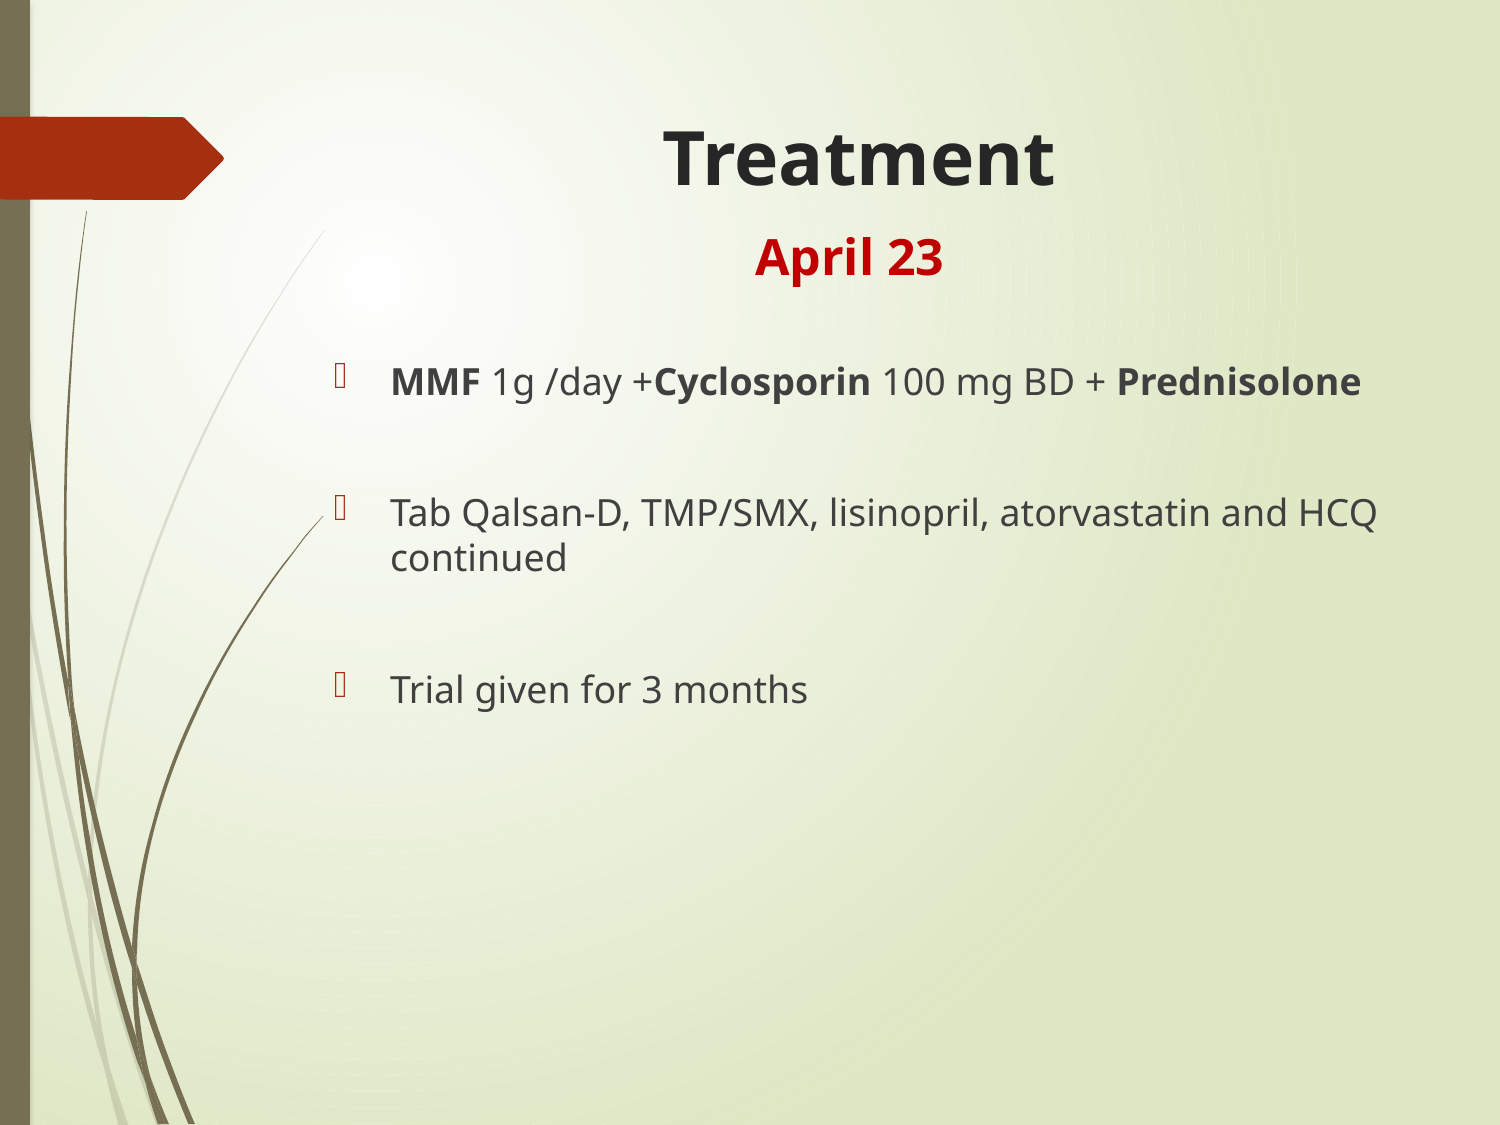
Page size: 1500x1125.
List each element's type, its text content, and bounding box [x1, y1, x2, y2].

list MMF 1g /day +Cyclosporin 100 mg BD + Prednisolone Tab Qalsan-D, TMP/SMX, lisinopril, atorvastatin and HCQ continued Trial given for 3 months [318, 350, 1400, 970]
title Treatment April 23 [319, 102, 1400, 313]
